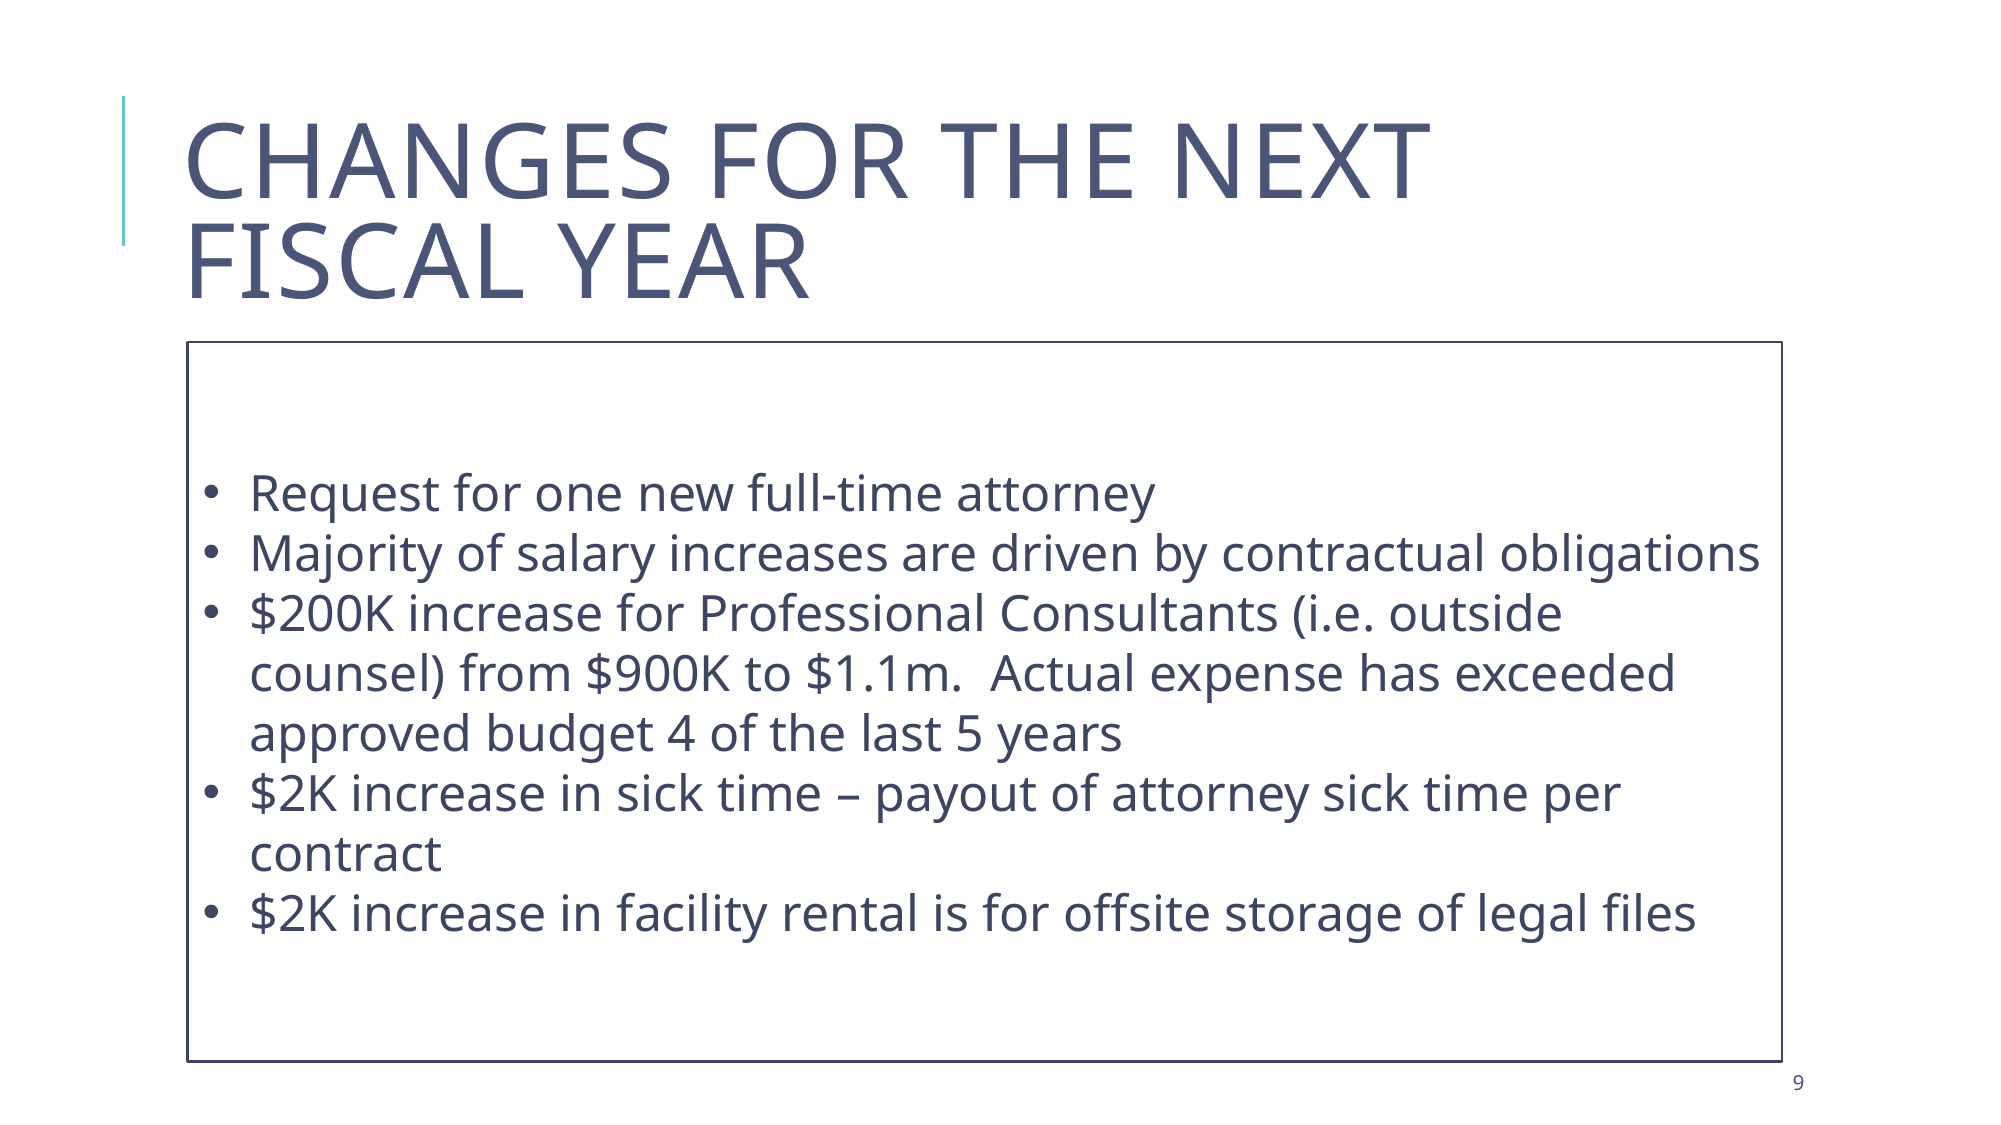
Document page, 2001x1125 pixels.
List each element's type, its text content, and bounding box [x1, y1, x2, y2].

slide_number 8 [1777, 1061, 1938, 1107]
title Changes for the next Fiscal Year [168, 96, 1763, 342]
text_box Request for one new full-time attorney Majority of salary increases are driven by contractual obligations $200K increase for Professional Consultants (i.e. outside counsel) from $900K to $1.1m. Actual expense has exceeded approved budget 4 of the last 5 years $2K increase in sick time – payout of attorney sick time per contract $2K increase in facility rental is for offsite storage of legal files [186, 341, 1783, 1063]
